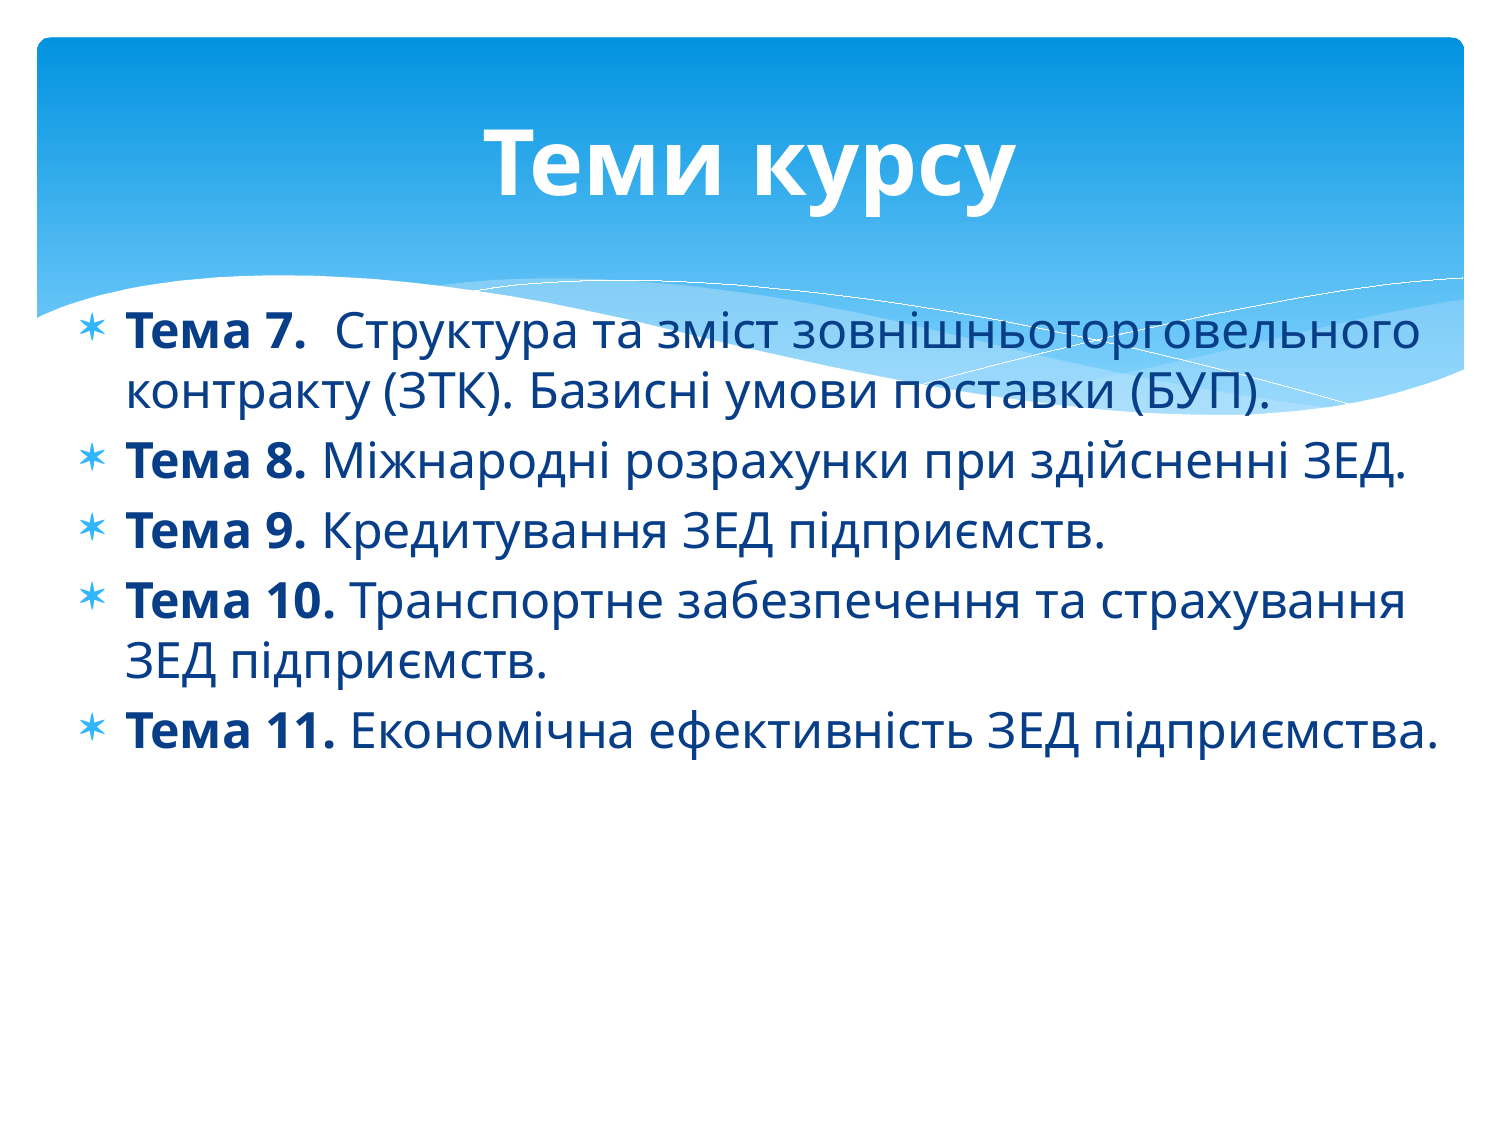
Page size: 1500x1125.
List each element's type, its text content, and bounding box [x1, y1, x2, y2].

title Теми курсу [75, 55, 1425, 261]
list Тема 7. Структура та зміст зовнішньоторговельного контракту (ЗТК). Базисні умови поставки (БУП). Тема 8. Міжнародні розрахунки при здійсненні ЗЕД. Тема 9. Кредитування ЗЕД підприємств. Тема 10. Транспортне забезпечення та страхування ЗЕД підприємств. Тема 11. Економічна ефективність ЗЕД підприємства. [64, 290, 1459, 1035]
